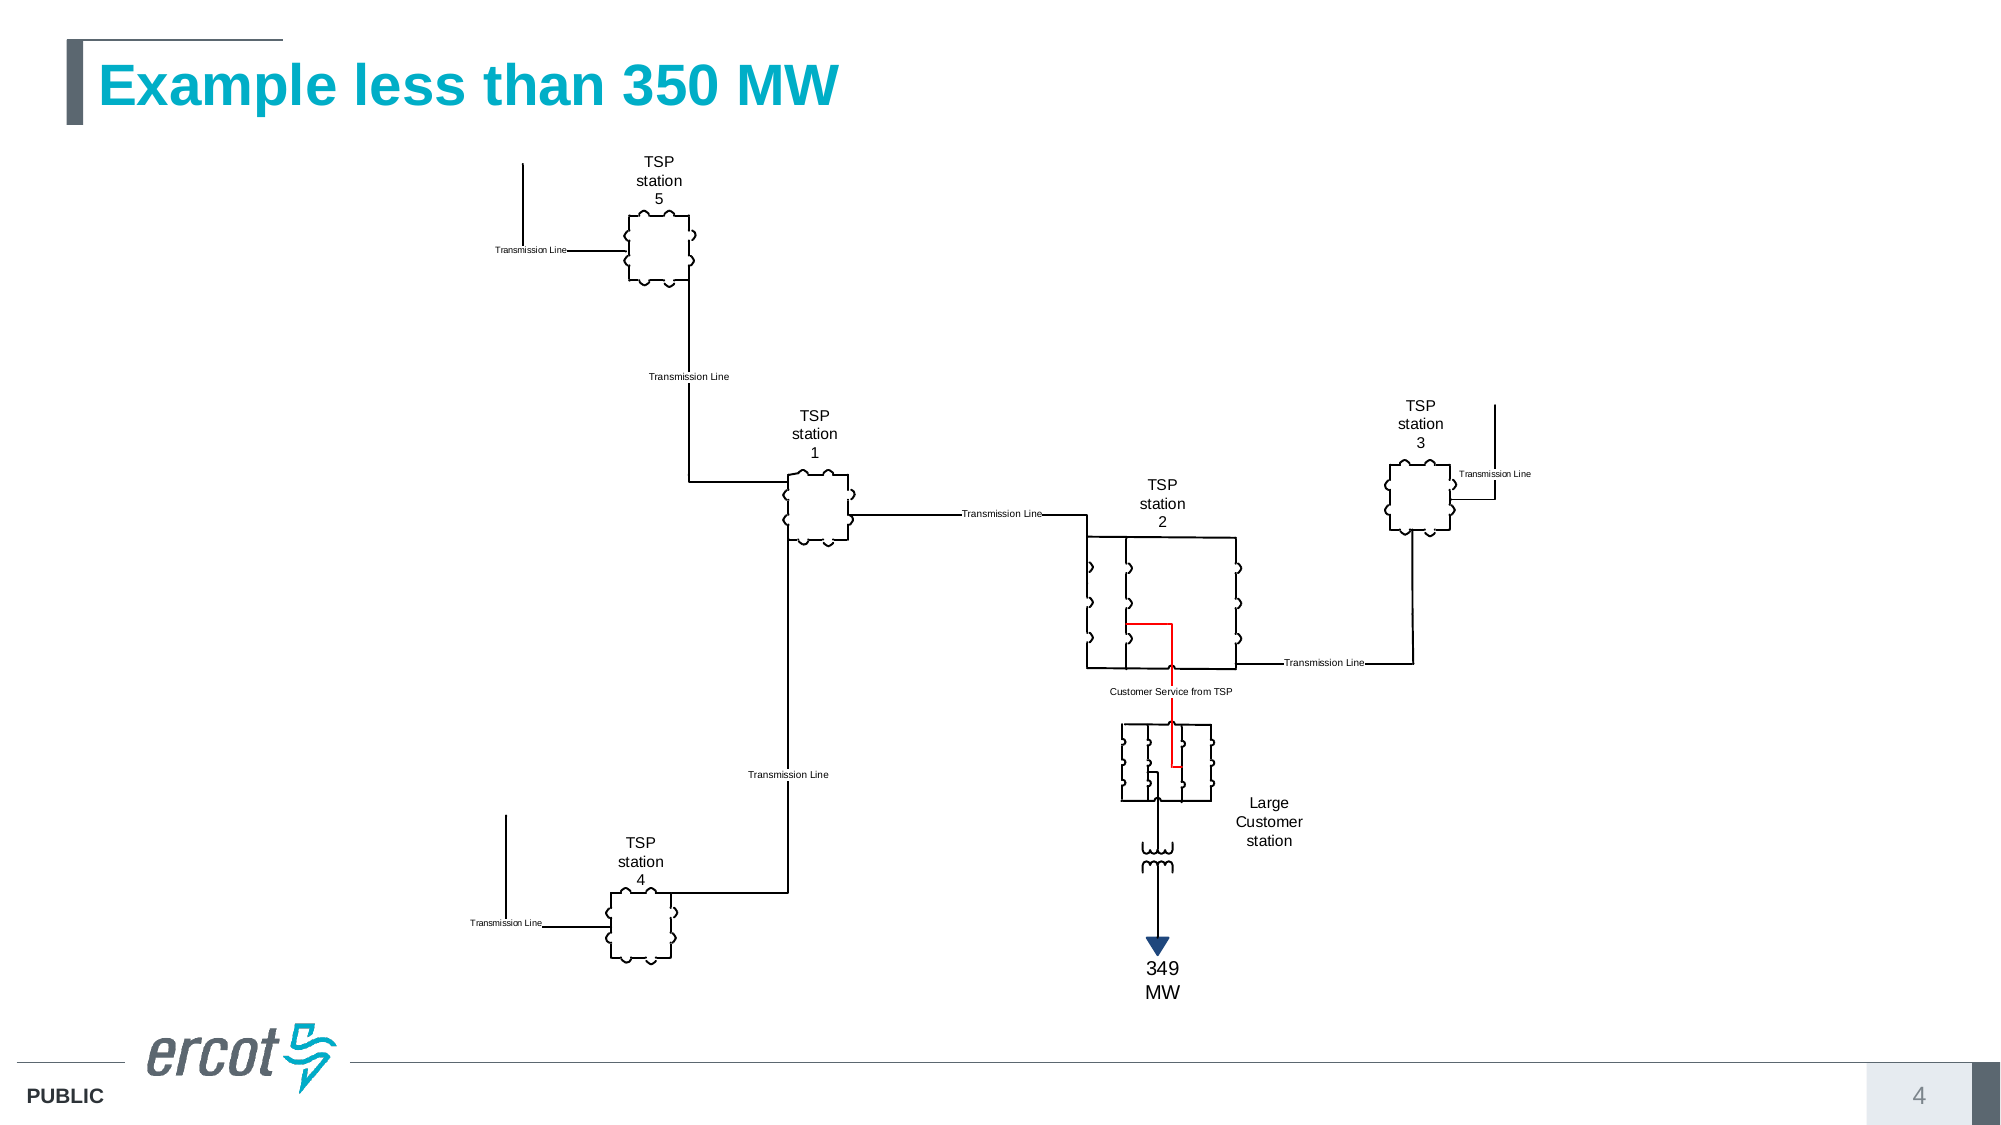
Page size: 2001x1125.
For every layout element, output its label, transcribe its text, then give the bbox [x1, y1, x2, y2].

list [463, 148, 1536, 1015]
title Example less than 350 MW [83, 39, 1934, 125]
slide_number 4 [1866, 1076, 1973, 1113]
picture [143, 1019, 340, 1096]
